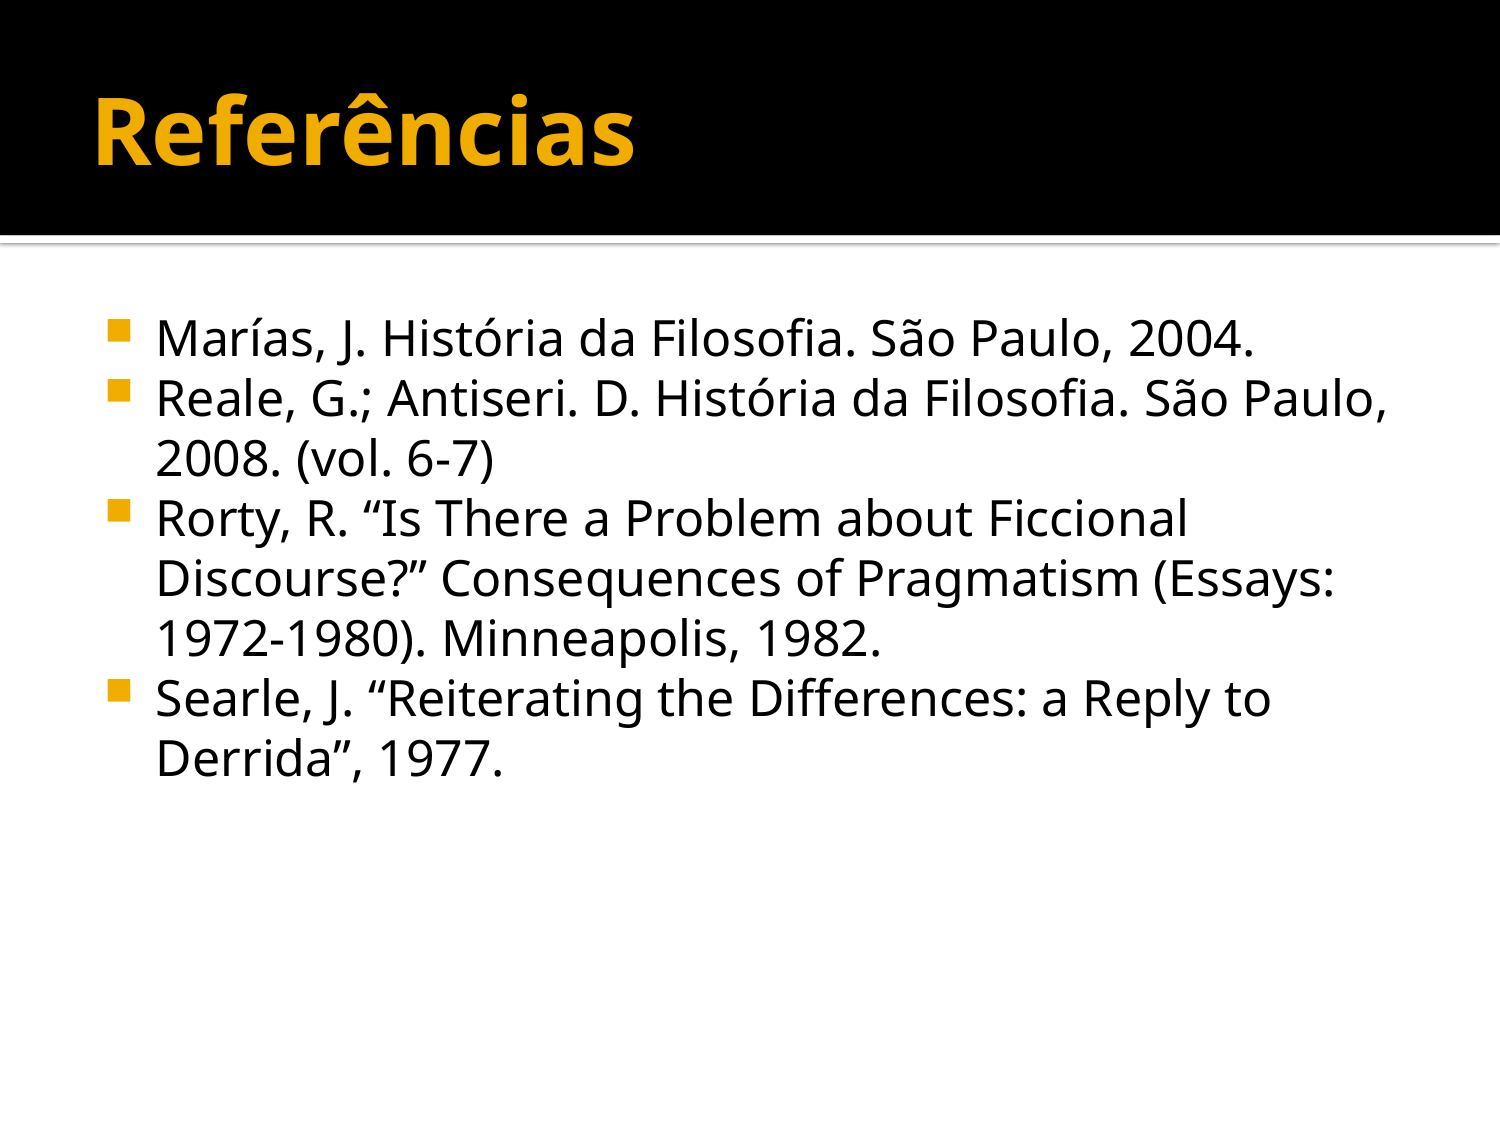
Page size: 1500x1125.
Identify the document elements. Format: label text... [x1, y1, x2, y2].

list Marías, J. História da Filosofia. São Paulo, 2004. Reale, G.; Antiseri. D. História da Filosofia. São Paulo, 2008. (vol. 6-7) Rorty, R. “Is There a Problem about Ficcional Discourse?” Consequences of Pragmatism (Essays: 1972-1980). Minneapolis, 1982. Searle, J. “Reiterating the Differences: a Reply to Derrida”, 1977. [74, 290, 1426, 1051]
title Referências [75, 25, 1425, 231]
